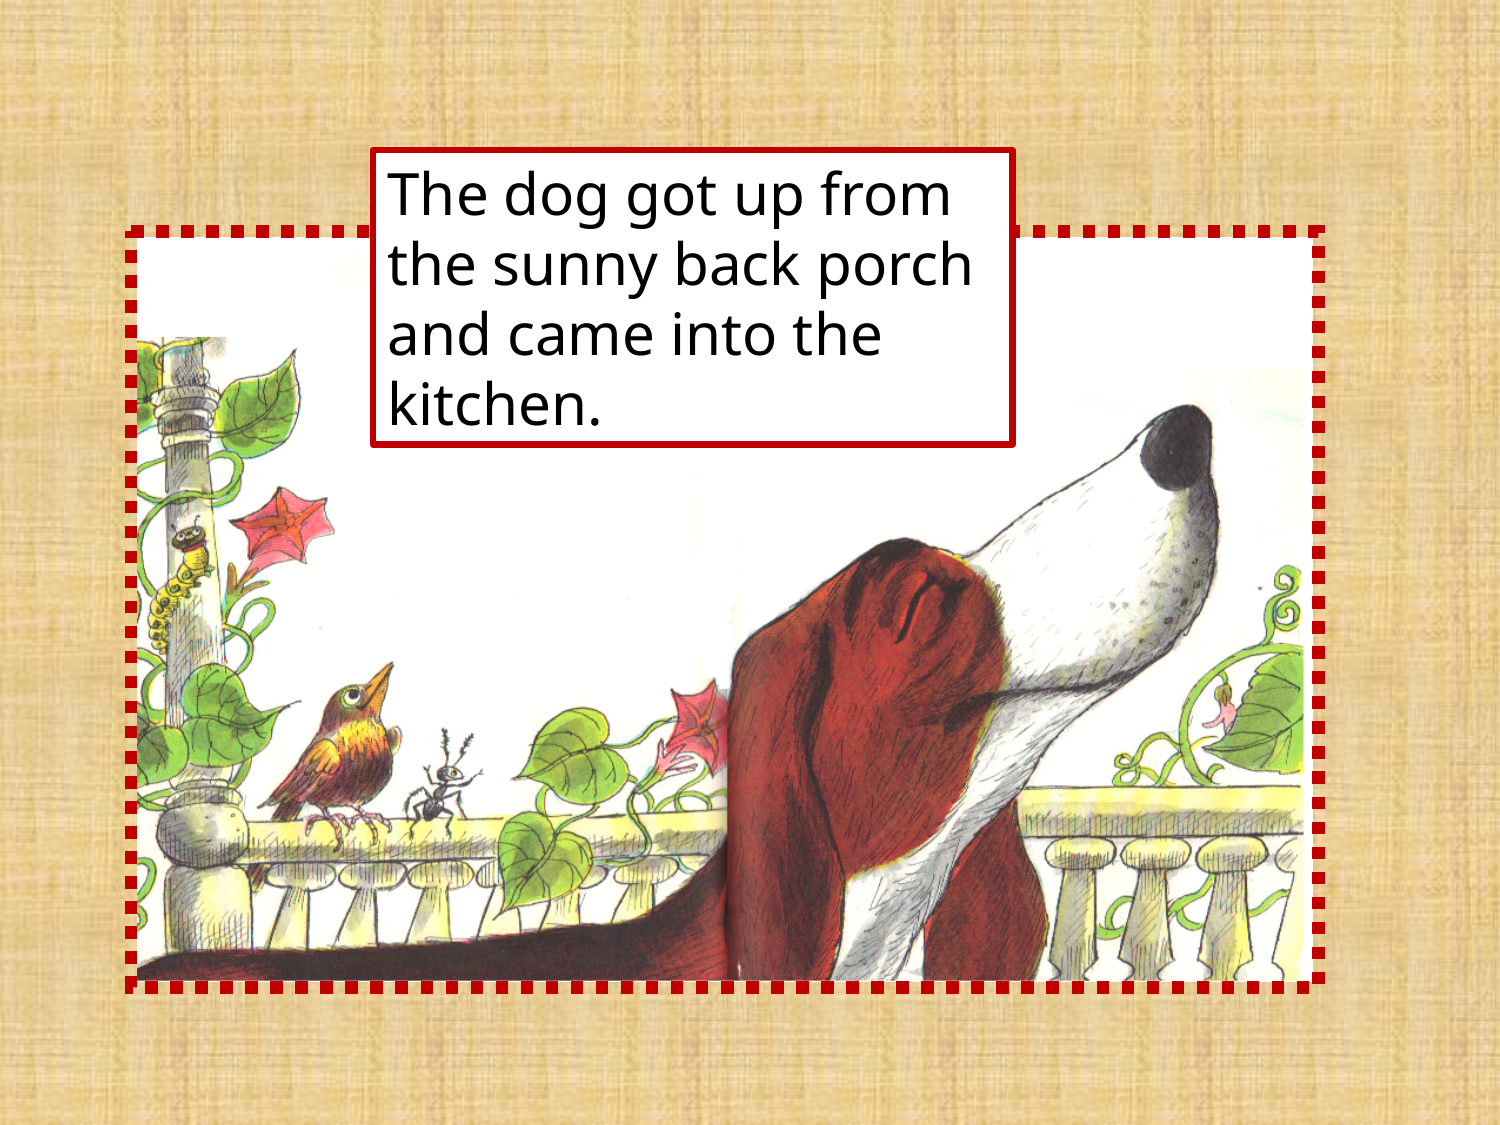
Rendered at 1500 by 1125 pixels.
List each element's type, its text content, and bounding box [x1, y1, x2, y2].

text_box The dog got up from the sunny back porch and came into the kitchen. [372, 149, 1013, 235]
picture [0, 0, 1500, 1125]
